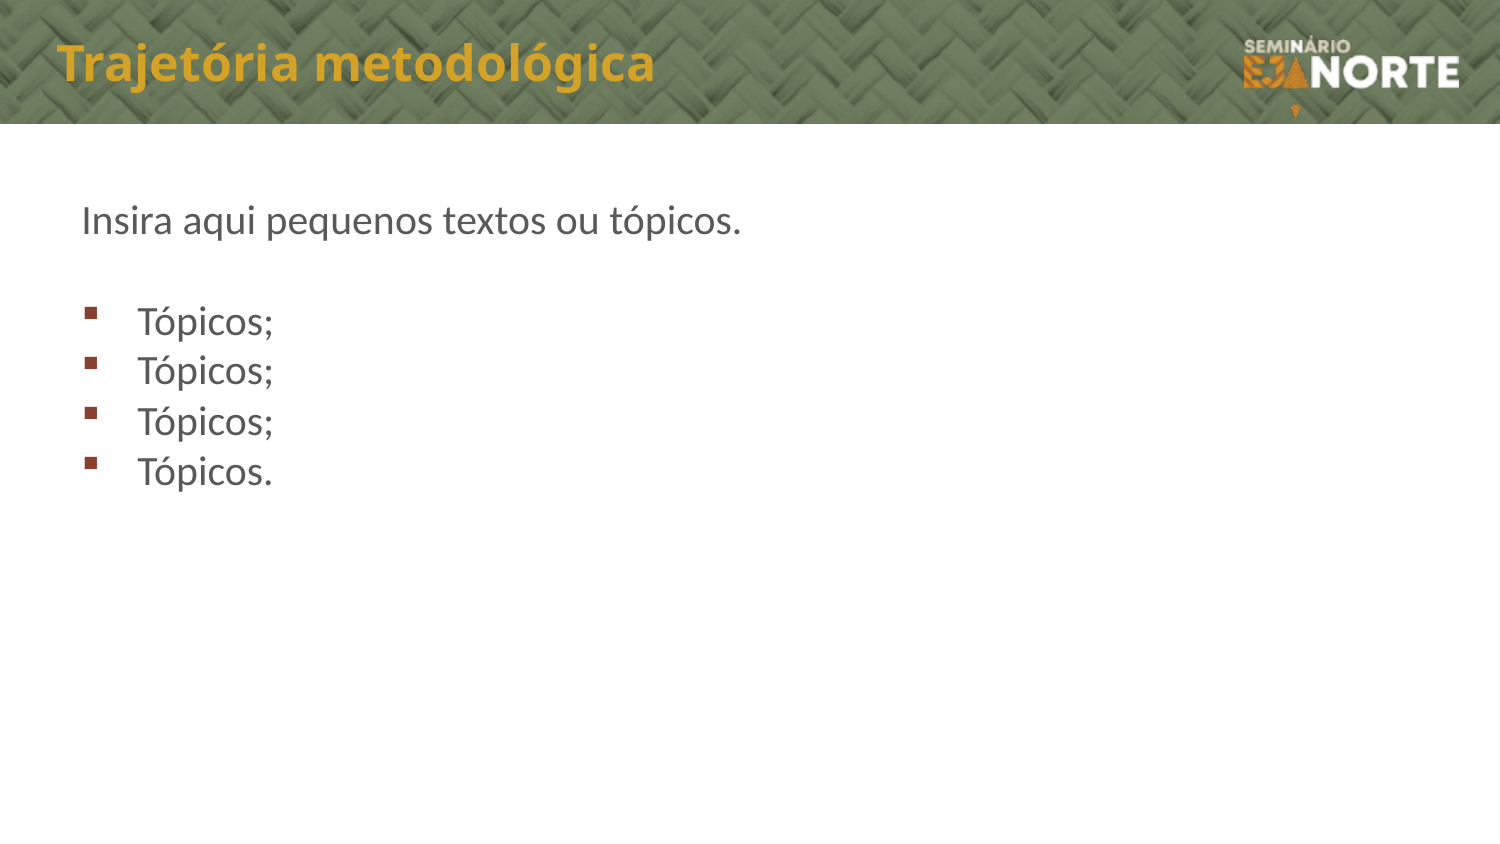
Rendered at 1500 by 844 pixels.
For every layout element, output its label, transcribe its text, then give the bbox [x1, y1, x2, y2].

text_box Insira aqui pequenos textos ou tópicos. Tópicos; Tópicos; Tópicos; Tópicos. [66, 185, 976, 777]
picture [0, 0, 1500, 124]
